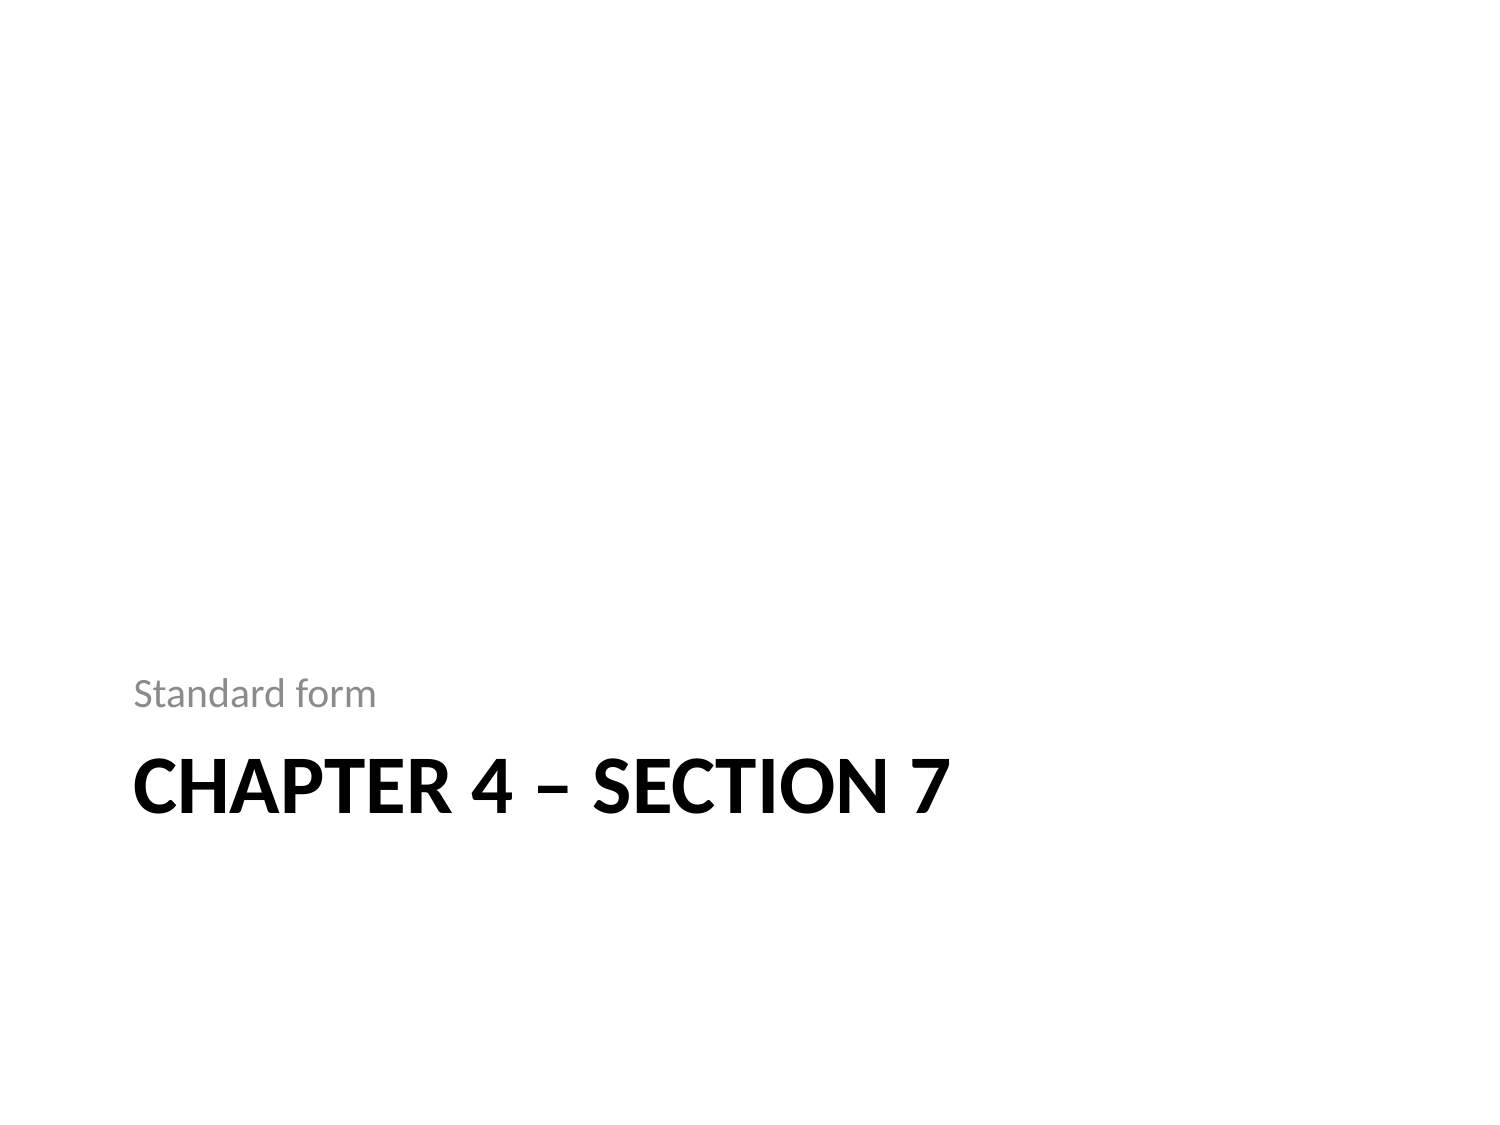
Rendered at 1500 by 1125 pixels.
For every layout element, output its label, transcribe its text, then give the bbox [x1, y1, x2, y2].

title Chapter 4 – section 7 [118, 723, 1394, 947]
list Standard form [118, 476, 1394, 723]
